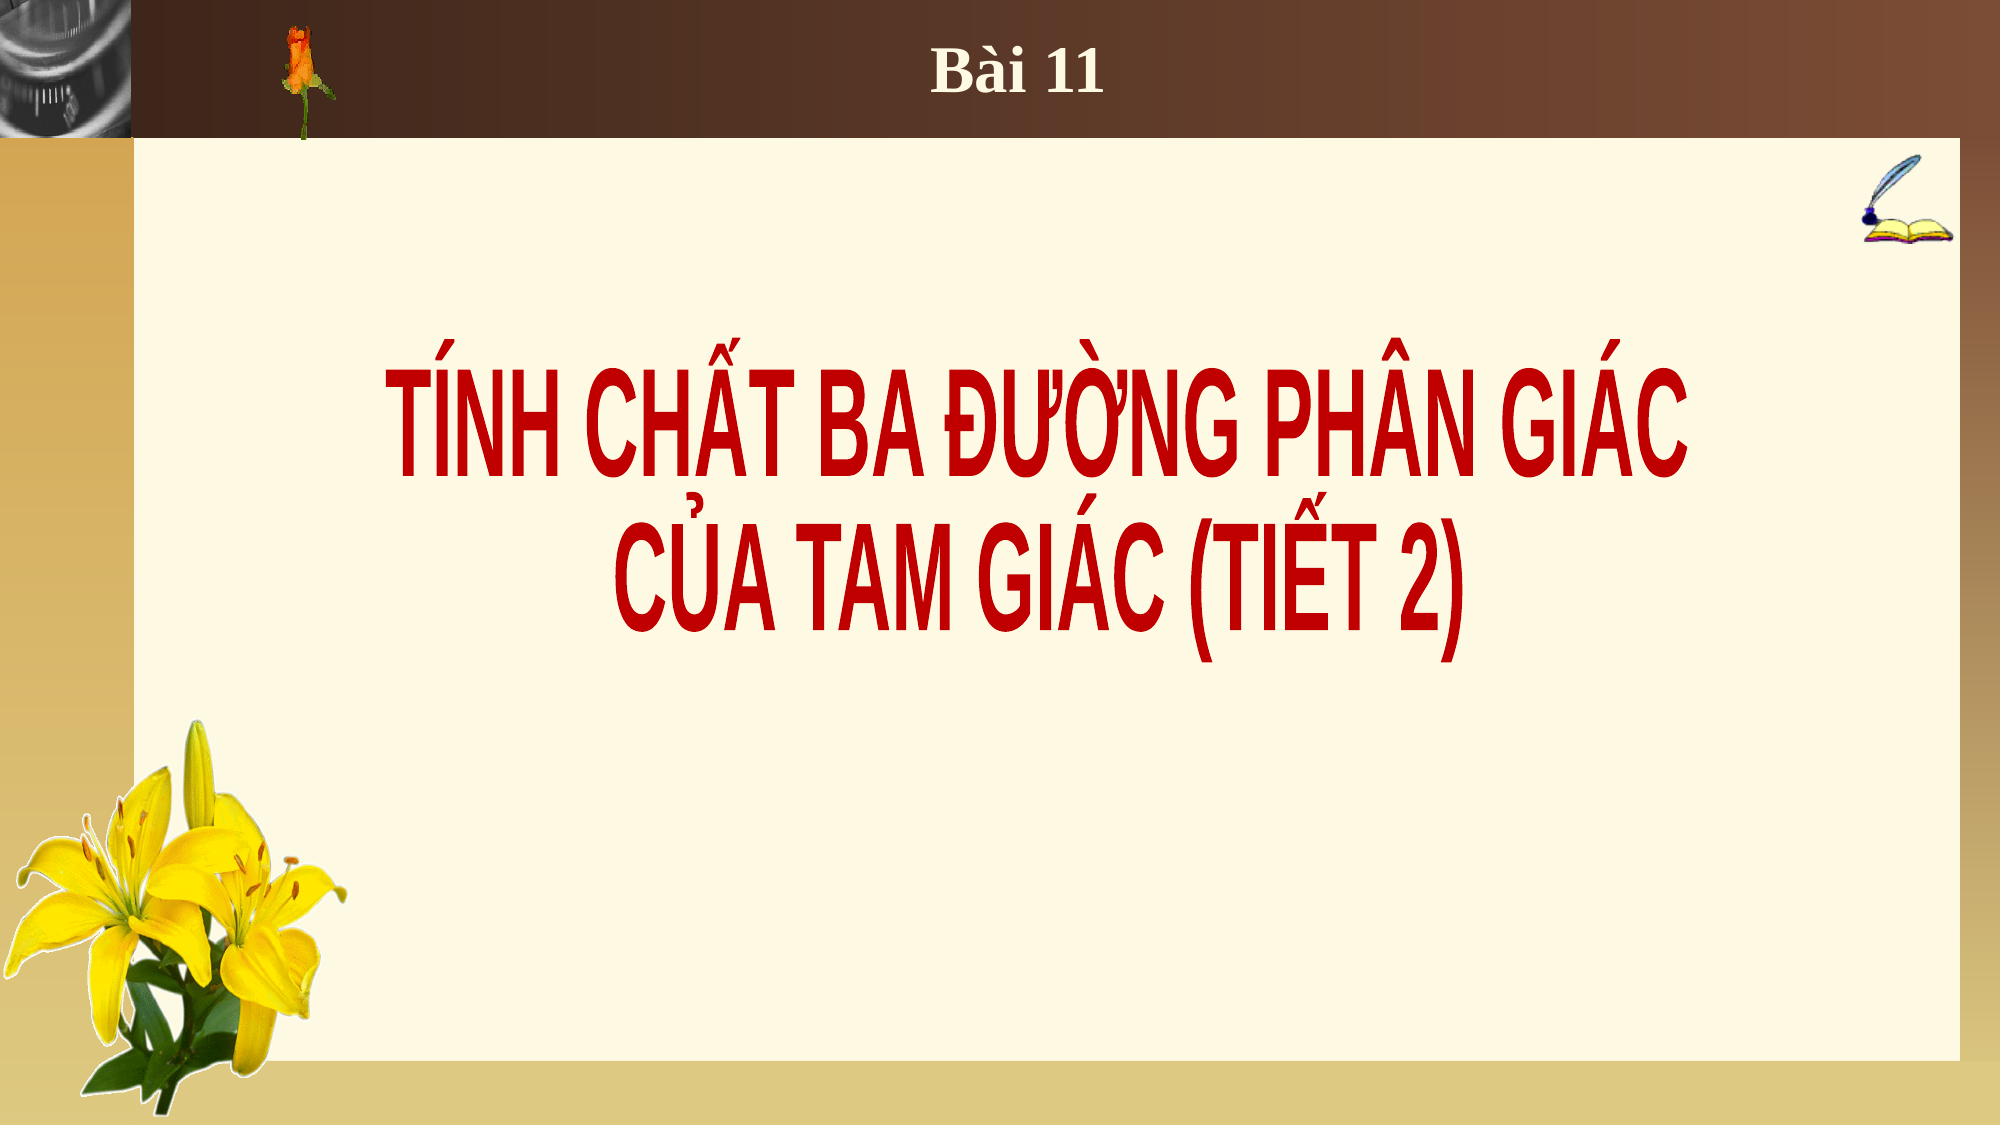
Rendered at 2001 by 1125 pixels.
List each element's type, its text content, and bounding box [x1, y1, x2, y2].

picture [0, 0, 131, 138]
picture [249, 0, 351, 140]
picture [1849, 139, 1963, 245]
title Bài 11 [354, 20, 1700, 113]
picture [2, 716, 351, 1117]
